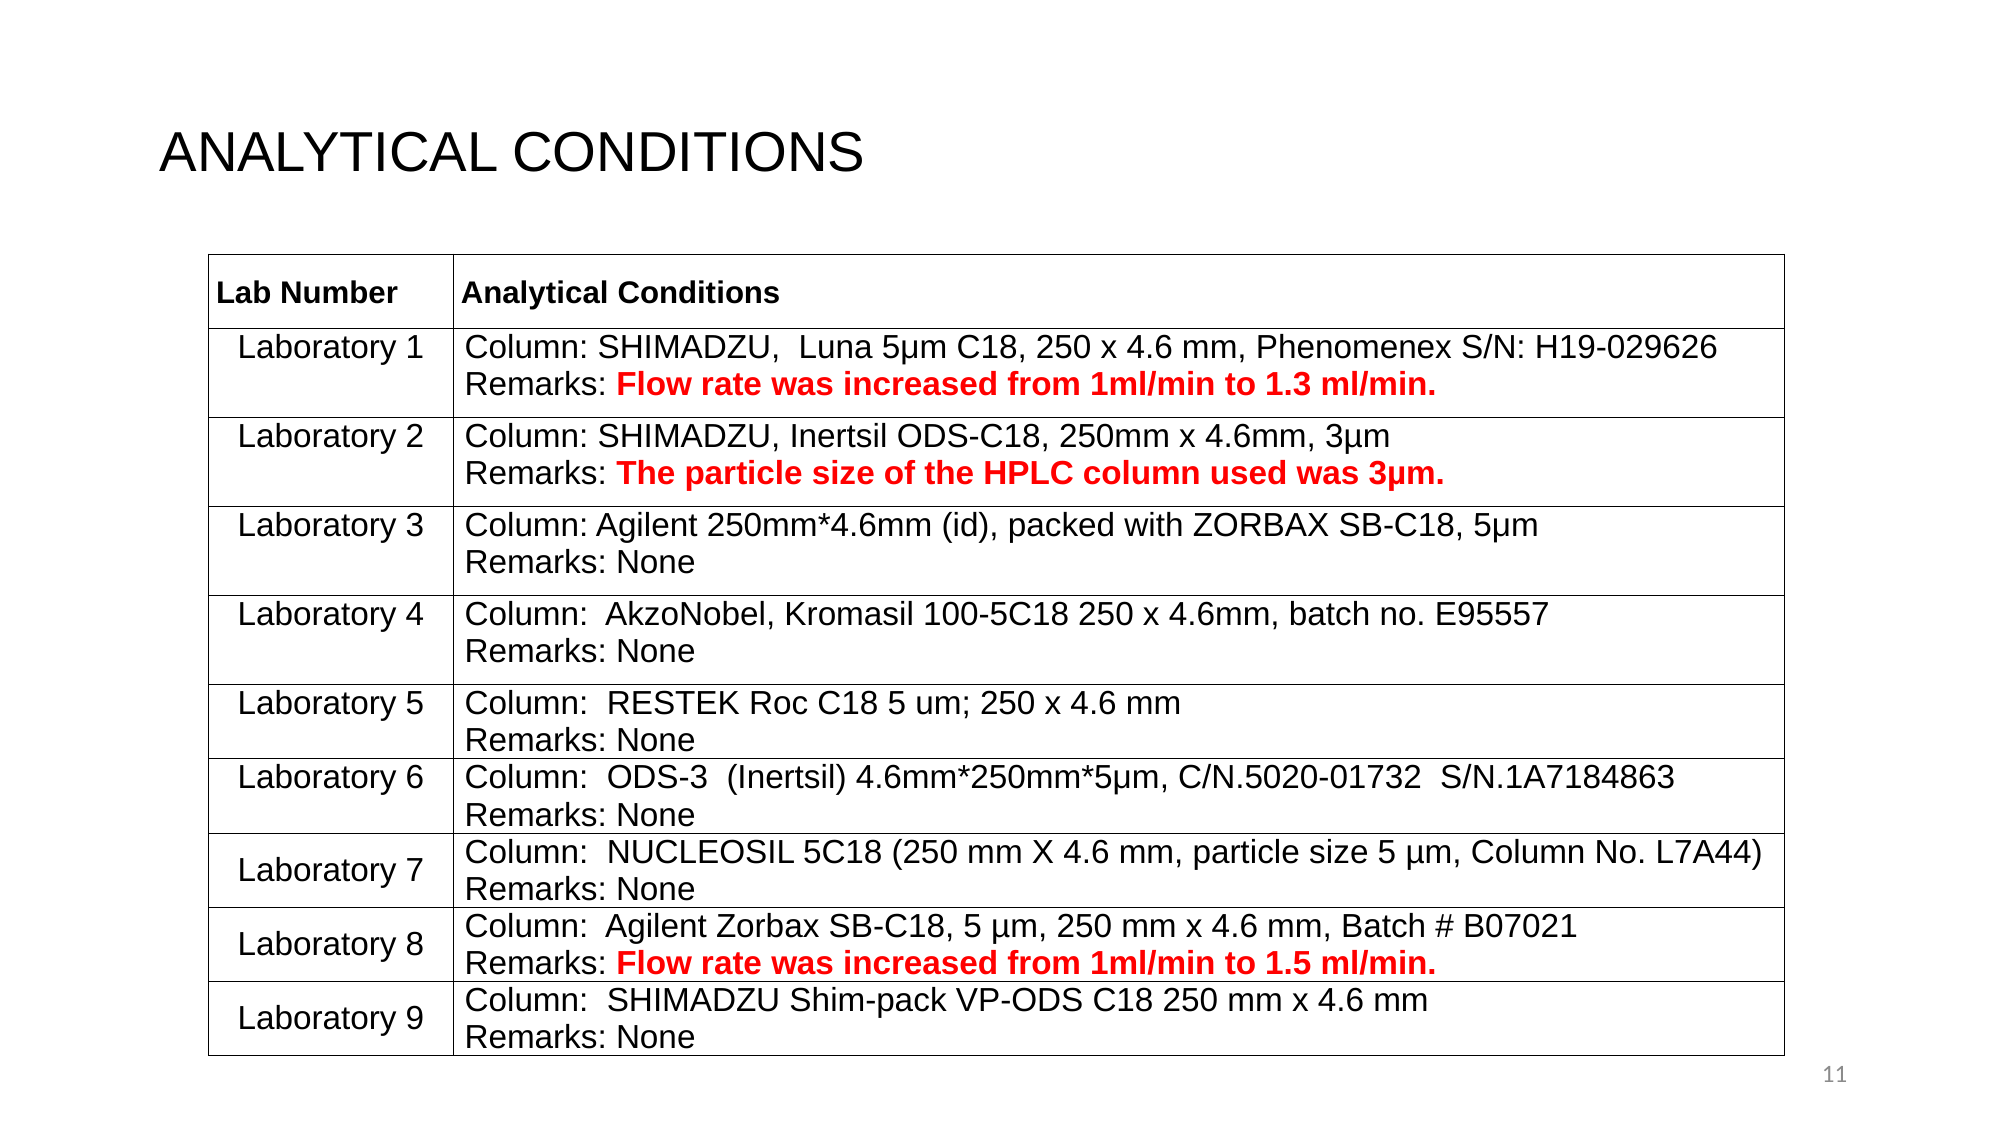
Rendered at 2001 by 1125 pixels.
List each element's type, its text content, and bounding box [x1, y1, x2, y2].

table_cell Column: AkzoNobel, Kromasil 100-5C18 250 x 4.6mm, batch no. E95557 Remarks: None [454, 596, 1784, 684]
table_cell Laboratory 8 [209, 908, 453, 981]
table_cell Laboratory 5 [209, 685, 453, 758]
table_cell Laboratory 2 [209, 418, 453, 506]
table_header Lab Number [209, 255, 453, 328]
slide_number 11 [1412, 1042, 1863, 1103]
table_cell Column: Agilent 250mm*4.6mm (id), packed with ZORBAX SB-C18, 5μm Remarks: None [454, 507, 1784, 595]
table_cell Column: ODS-3 (Inertsil) 4.6mm*250mm*5μm, C/N.5020-01732 S/N.1A7184863 Remarks: None [454, 759, 1784, 833]
table_cell Laboratory 1 [209, 329, 453, 417]
table_cell Column: SHIMADZU, Luna 5μm C18, 250 x 4.6 mm, Phenomenex S/N: Η19-029626 Remarks: Flow rate was increased from 1ml/min to 1.3 ml/min. [454, 329, 1784, 417]
table_header Analytical Conditions [454, 255, 1784, 328]
text_box Analytical conditions [144, 87, 1364, 220]
table_cell Laboratory 9 [209, 982, 453, 1055]
table_cell Column: SHIMADZU Shim-pack VP-ODS C18 250 mm x 4.6 mm Remarks: None [454, 982, 1784, 1055]
table_cell Laboratory 3 [209, 507, 453, 595]
table_cell Laboratory 6 [209, 759, 453, 833]
table_cell Laboratory 4 [209, 596, 453, 684]
table_cell Laboratory 7 [209, 834, 453, 907]
table_cell Column: NUCLEOSIL 5C18 (250 mm X 4.6 mm, particle size 5 µm, Column No. L7A44) Remarks: None [454, 834, 1784, 907]
table_cell Column: Agilent Zorbax SB-C18, 5 µm, 250 mm x 4.6 mm, Batch # B07021 Remarks: Flow rate was increased from 1ml/min to 1.5 ml/min. [454, 908, 1784, 981]
table_cell Column: RESTEK Roc C18 5 um; 250 x 4.6 mm Remarks: None [454, 685, 1784, 758]
table_cell Column: SHIMADZU, Inertsil ODS-C18, 250mm x 4.6mm, 3µm Remarks: The particle size of the HPLC column used was 3µm. [454, 418, 1784, 506]
